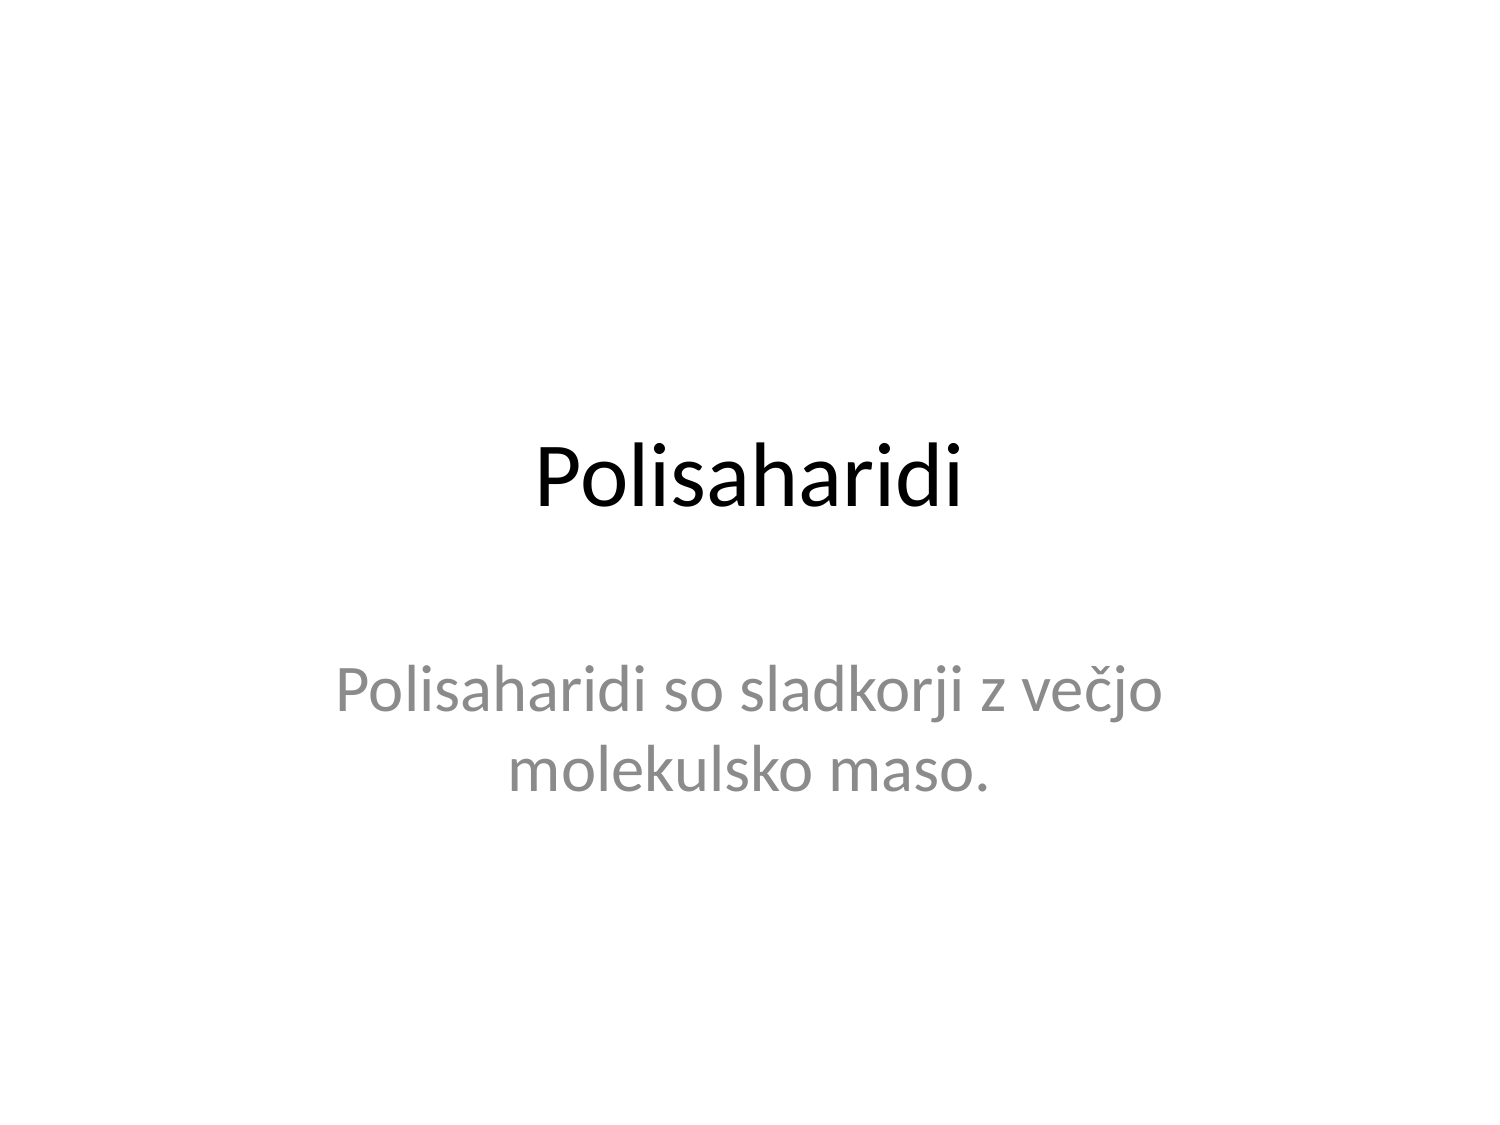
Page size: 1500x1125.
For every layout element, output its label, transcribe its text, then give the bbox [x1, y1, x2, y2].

title Polisaharidi [112, 349, 1388, 591]
subtitle Polisaharidi so sladkorji z večjo molekulsko maso. [225, 637, 1275, 925]
